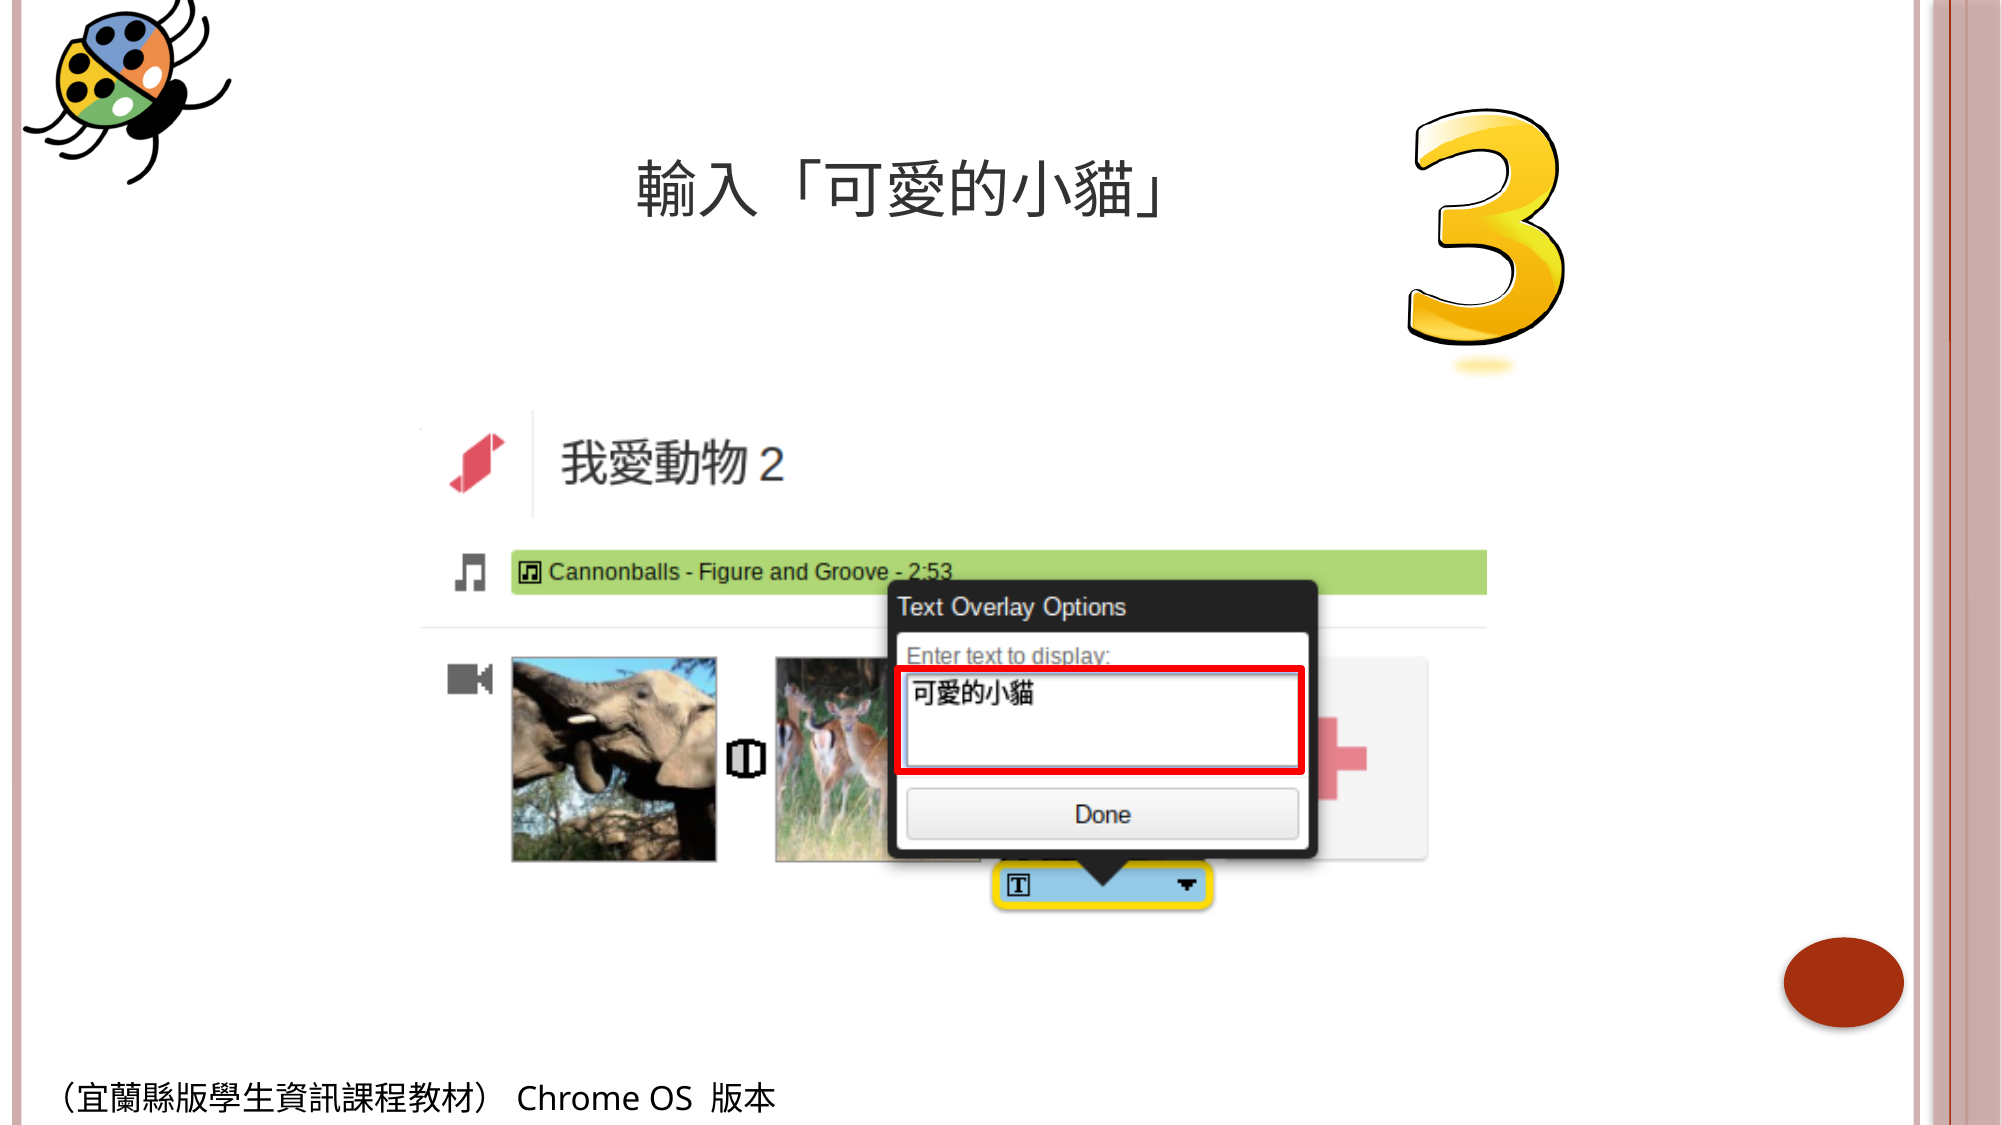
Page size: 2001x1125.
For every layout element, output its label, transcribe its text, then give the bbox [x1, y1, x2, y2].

picture [2, 0, 240, 205]
picture [1406, 108, 1566, 379]
title 輸入「可愛的小貓」 [99, 45, 1734, 233]
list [419, 409, 1487, 950]
